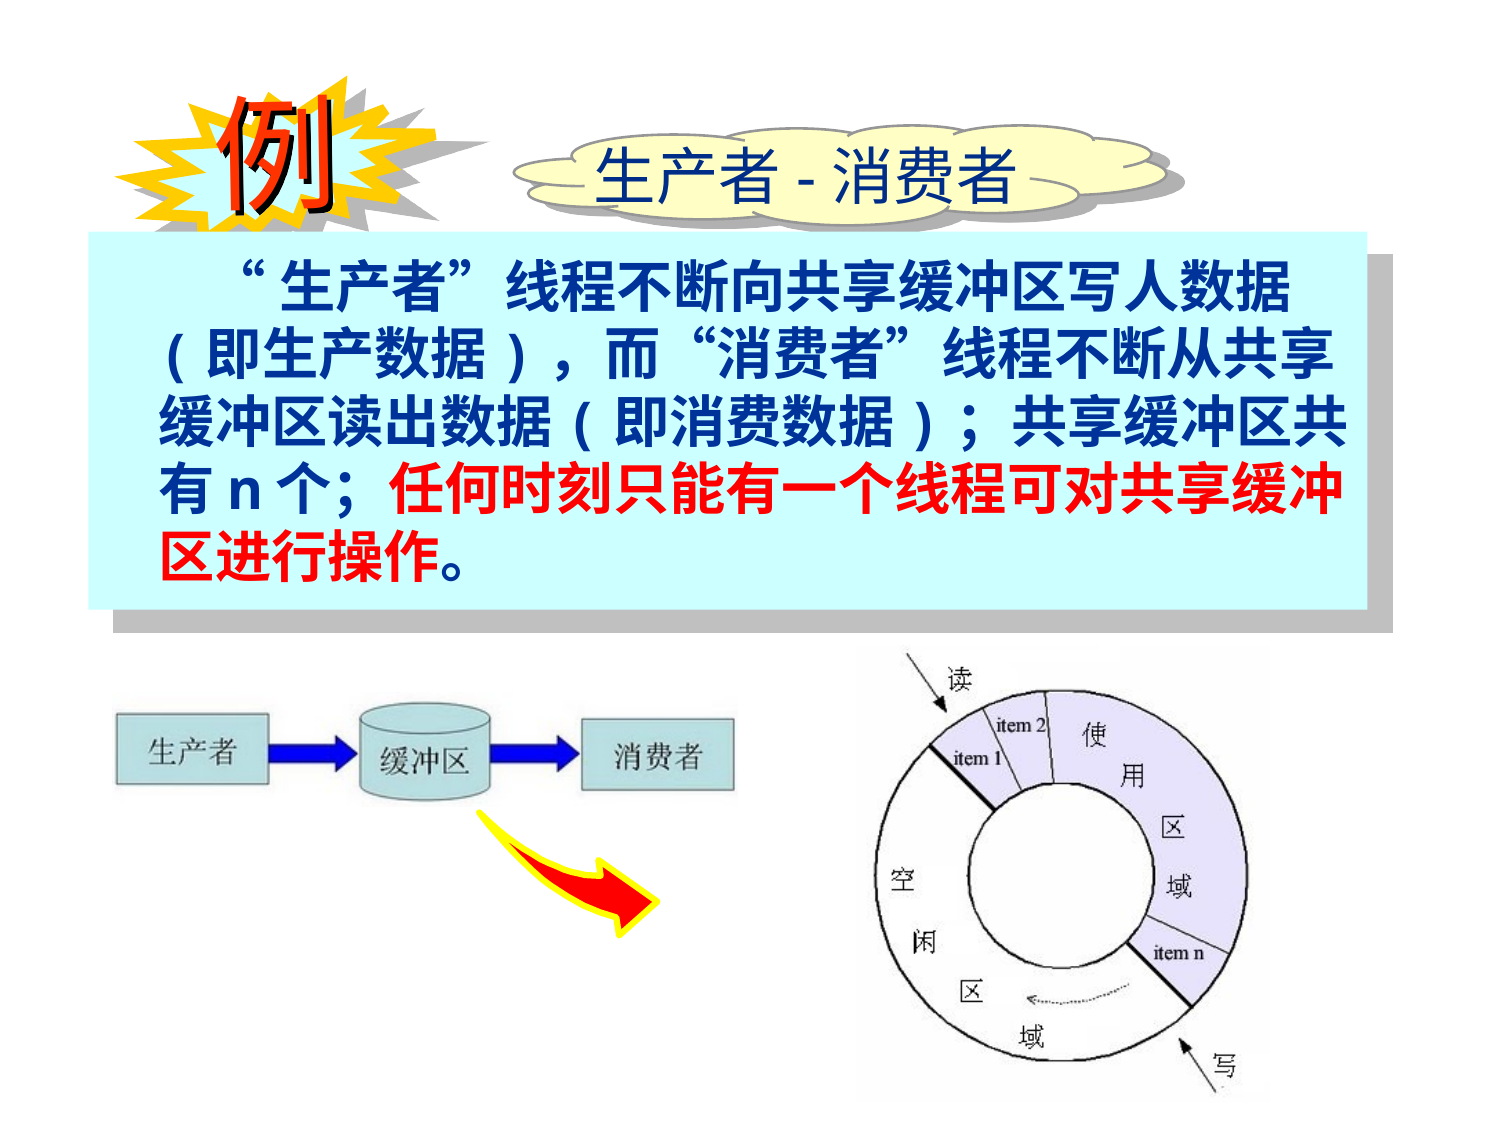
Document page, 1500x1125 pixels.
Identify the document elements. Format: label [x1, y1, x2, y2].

text_box [481, 815, 658, 936]
text_box [88, 231, 1375, 610]
picture [856, 644, 1270, 1103]
text_box [135, 66, 541, 230]
picture [111, 692, 738, 807]
text_box [513, 125, 1169, 226]
